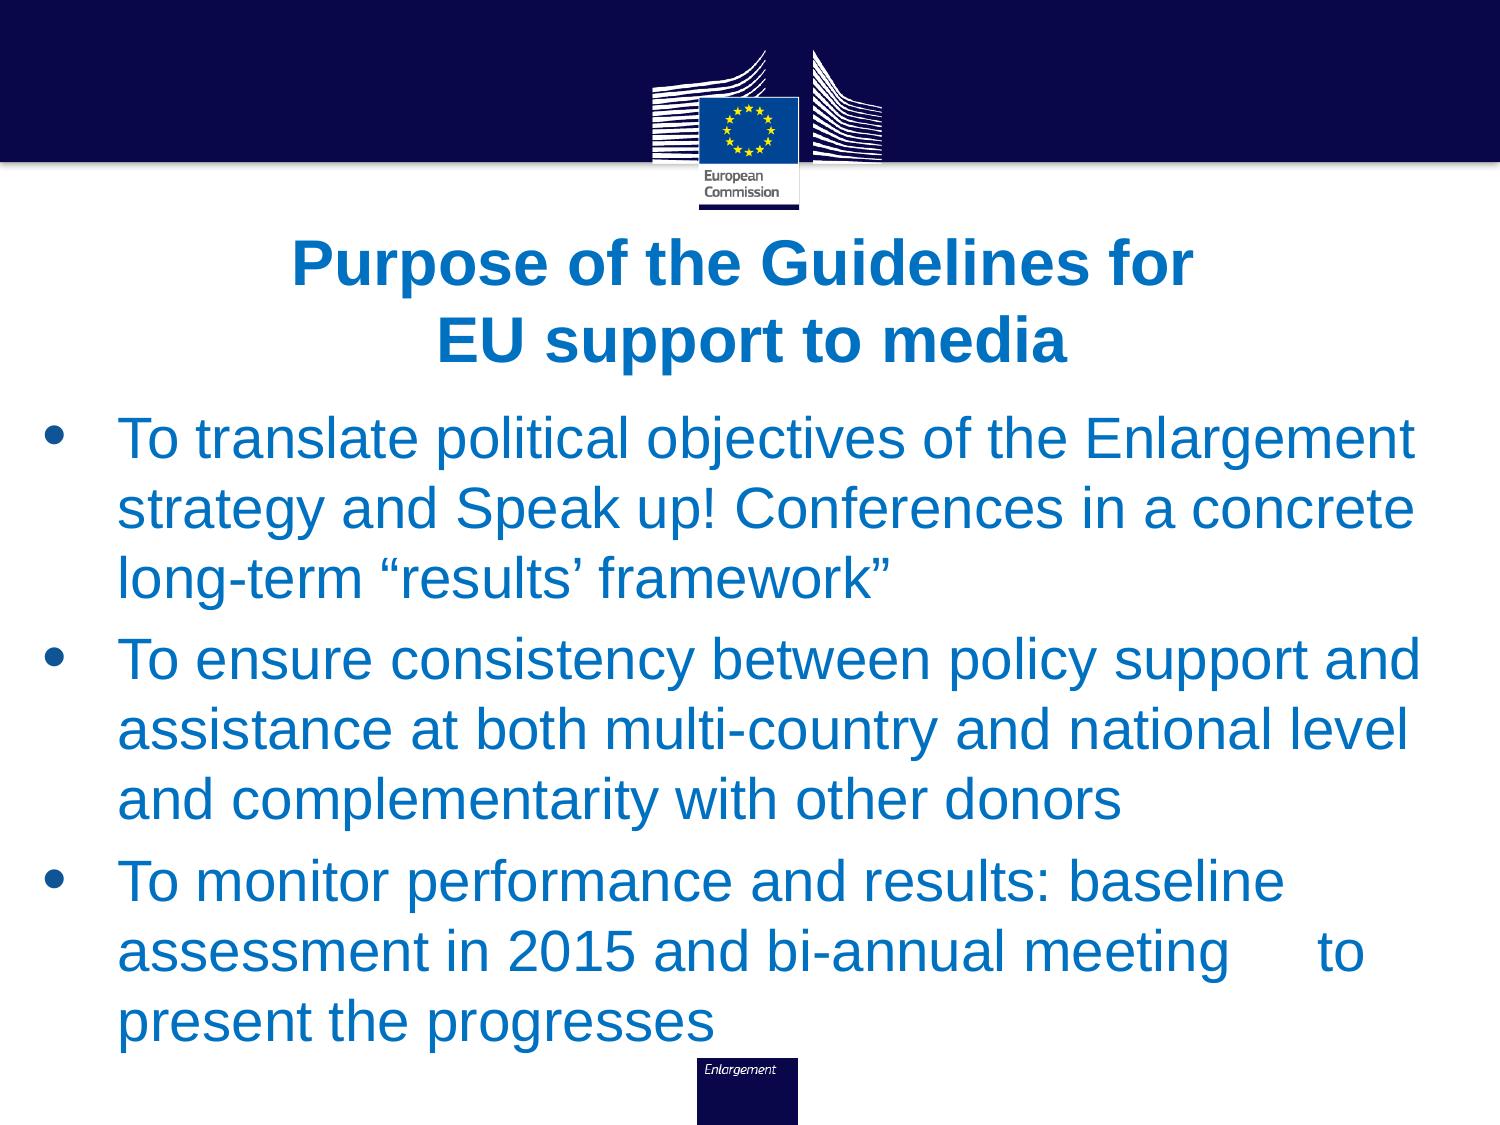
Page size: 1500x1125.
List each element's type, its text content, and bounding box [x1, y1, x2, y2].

list To translate political objectives of the Enlargement strategy and Speak up! Conferences in a concrete long-term “results’ framework” To ensure consistency between policy support and assistance at both multi-country and national level and complementarity with other donors To monitor performance and results: baseline assessment in 2015 and bi-annual meeting to present the progresses [28, 392, 1454, 1032]
picture [697, 1058, 798, 1125]
title Purpose of the Guidelines for EU support to media [116, 213, 1388, 392]
picture [615, 50, 882, 213]
